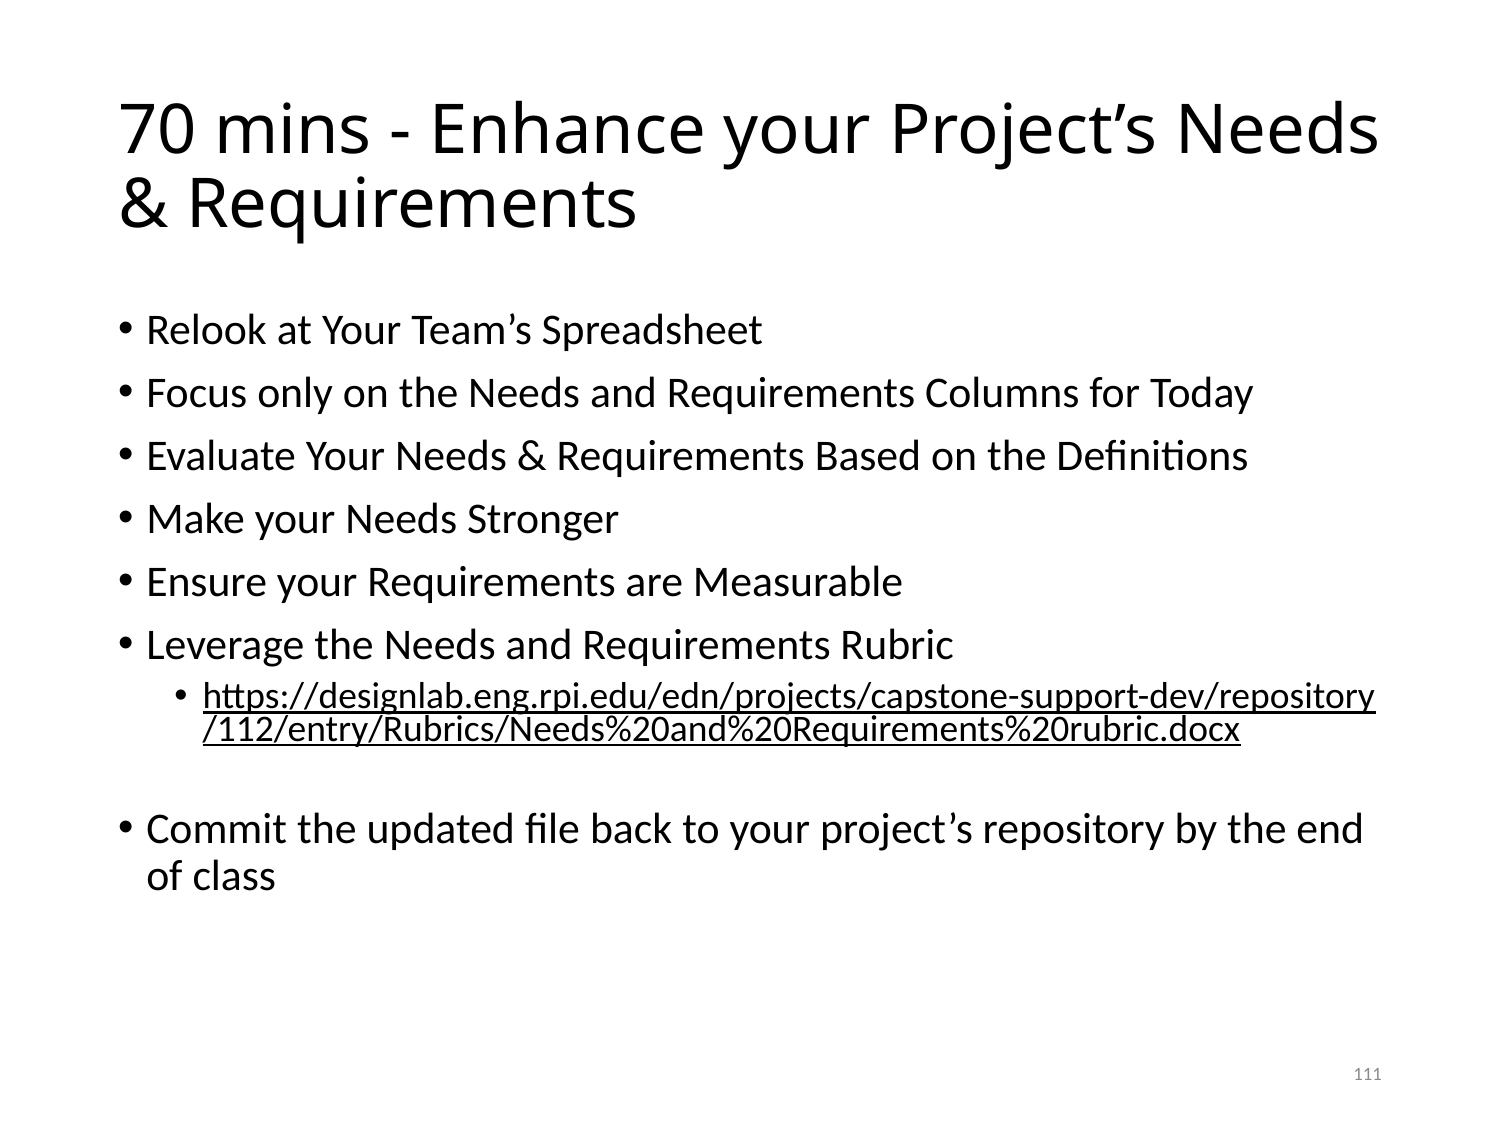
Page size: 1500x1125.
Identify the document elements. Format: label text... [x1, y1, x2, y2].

title 70 mins - Enhance your Project’s Needs & Requirements [103, 59, 1397, 278]
list Relook at Your Team’s Spreadsheet Focus only on the Needs and Requirements Columns for Today Evaluate Your Needs & Requirements Based on the Definitions Make your Needs Stronger Ensure your Requirements are Measurable Leverage the Needs and Requirements Rubric https://designlab.eng.rpi.edu/edn/projects/capstone-support-dev/repository/112/entry/Rubrics/Needs%20and%20Requirements%20rubric.docx Commit the updated file back to your project’s repository by the end of class [103, 299, 1397, 1014]
slide_number 111 [1059, 1042, 1397, 1103]
